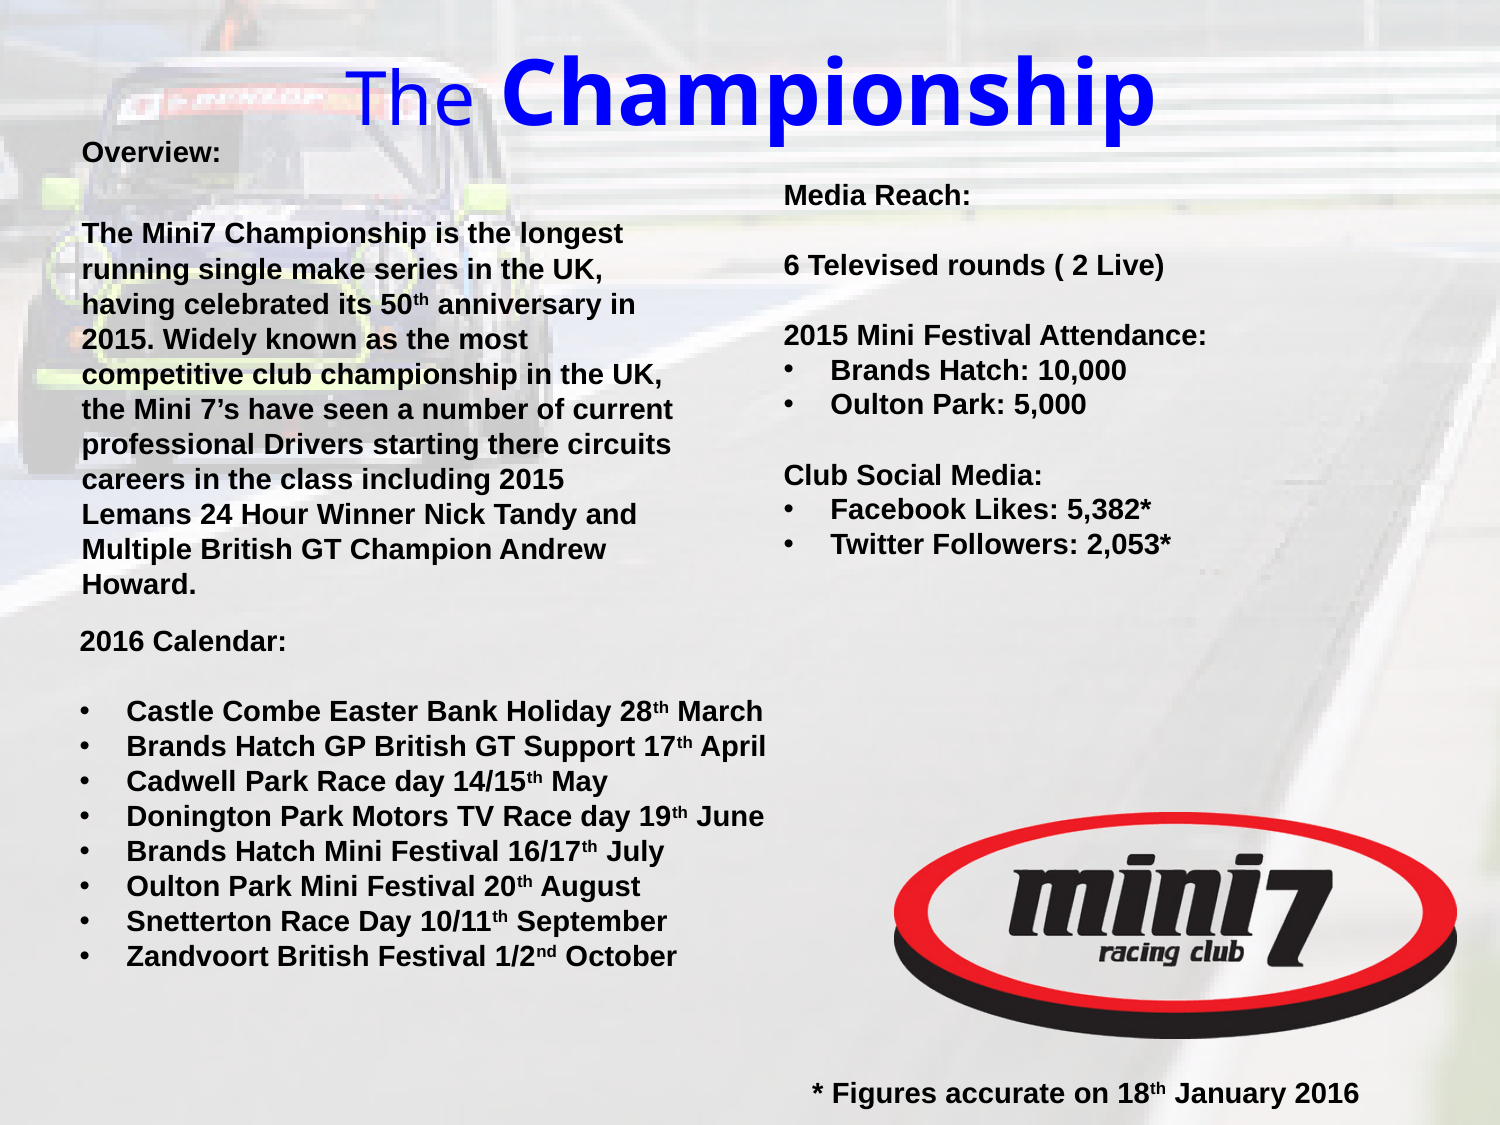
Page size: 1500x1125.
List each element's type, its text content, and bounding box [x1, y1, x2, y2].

text_box Media Reach: 6 Televised rounds ( 2 Live) 2015 Mini Festival Attendance: Brands Hatch: 10,000 Oulton Park: 5,000 Club Social Media: Facebook Likes: 5,382* Twitter Followers: 2,053* [768, 168, 1407, 778]
picture [893, 812, 1457, 1039]
text_box * Figures accurate on 18th January 2016 [797, 1066, 1500, 1117]
list Overview: The Mini7 Championship is the longest running single make series in the UK, having celebrated its 50th anniversary in 2015. Widely known as the most competitive club championship in the UK, the Mini 7’s have seen a number of current professional Drivers starting there circuits careers in the class including 2015 Lemans 24 Hour Winner Nick Tandy and Multiple British GT Champion Andrew Howard. [66, 125, 691, 615]
title The Championship [76, 0, 1427, 183]
text_box 2016 Calendar: Castle Combe Easter Bank Holiday 28th March Brands Hatch GP British GT Support 17th April Cadwell Park Race day 14/15th May Donington Park Motors TV Race day 19th June Brands Hatch Mini Festival 16/17th July Oulton Park Mini Festival 20th August Snetterton Race Day 10/11th September Zandvoort British Festival 1/2nd October [64, 615, 798, 1015]
